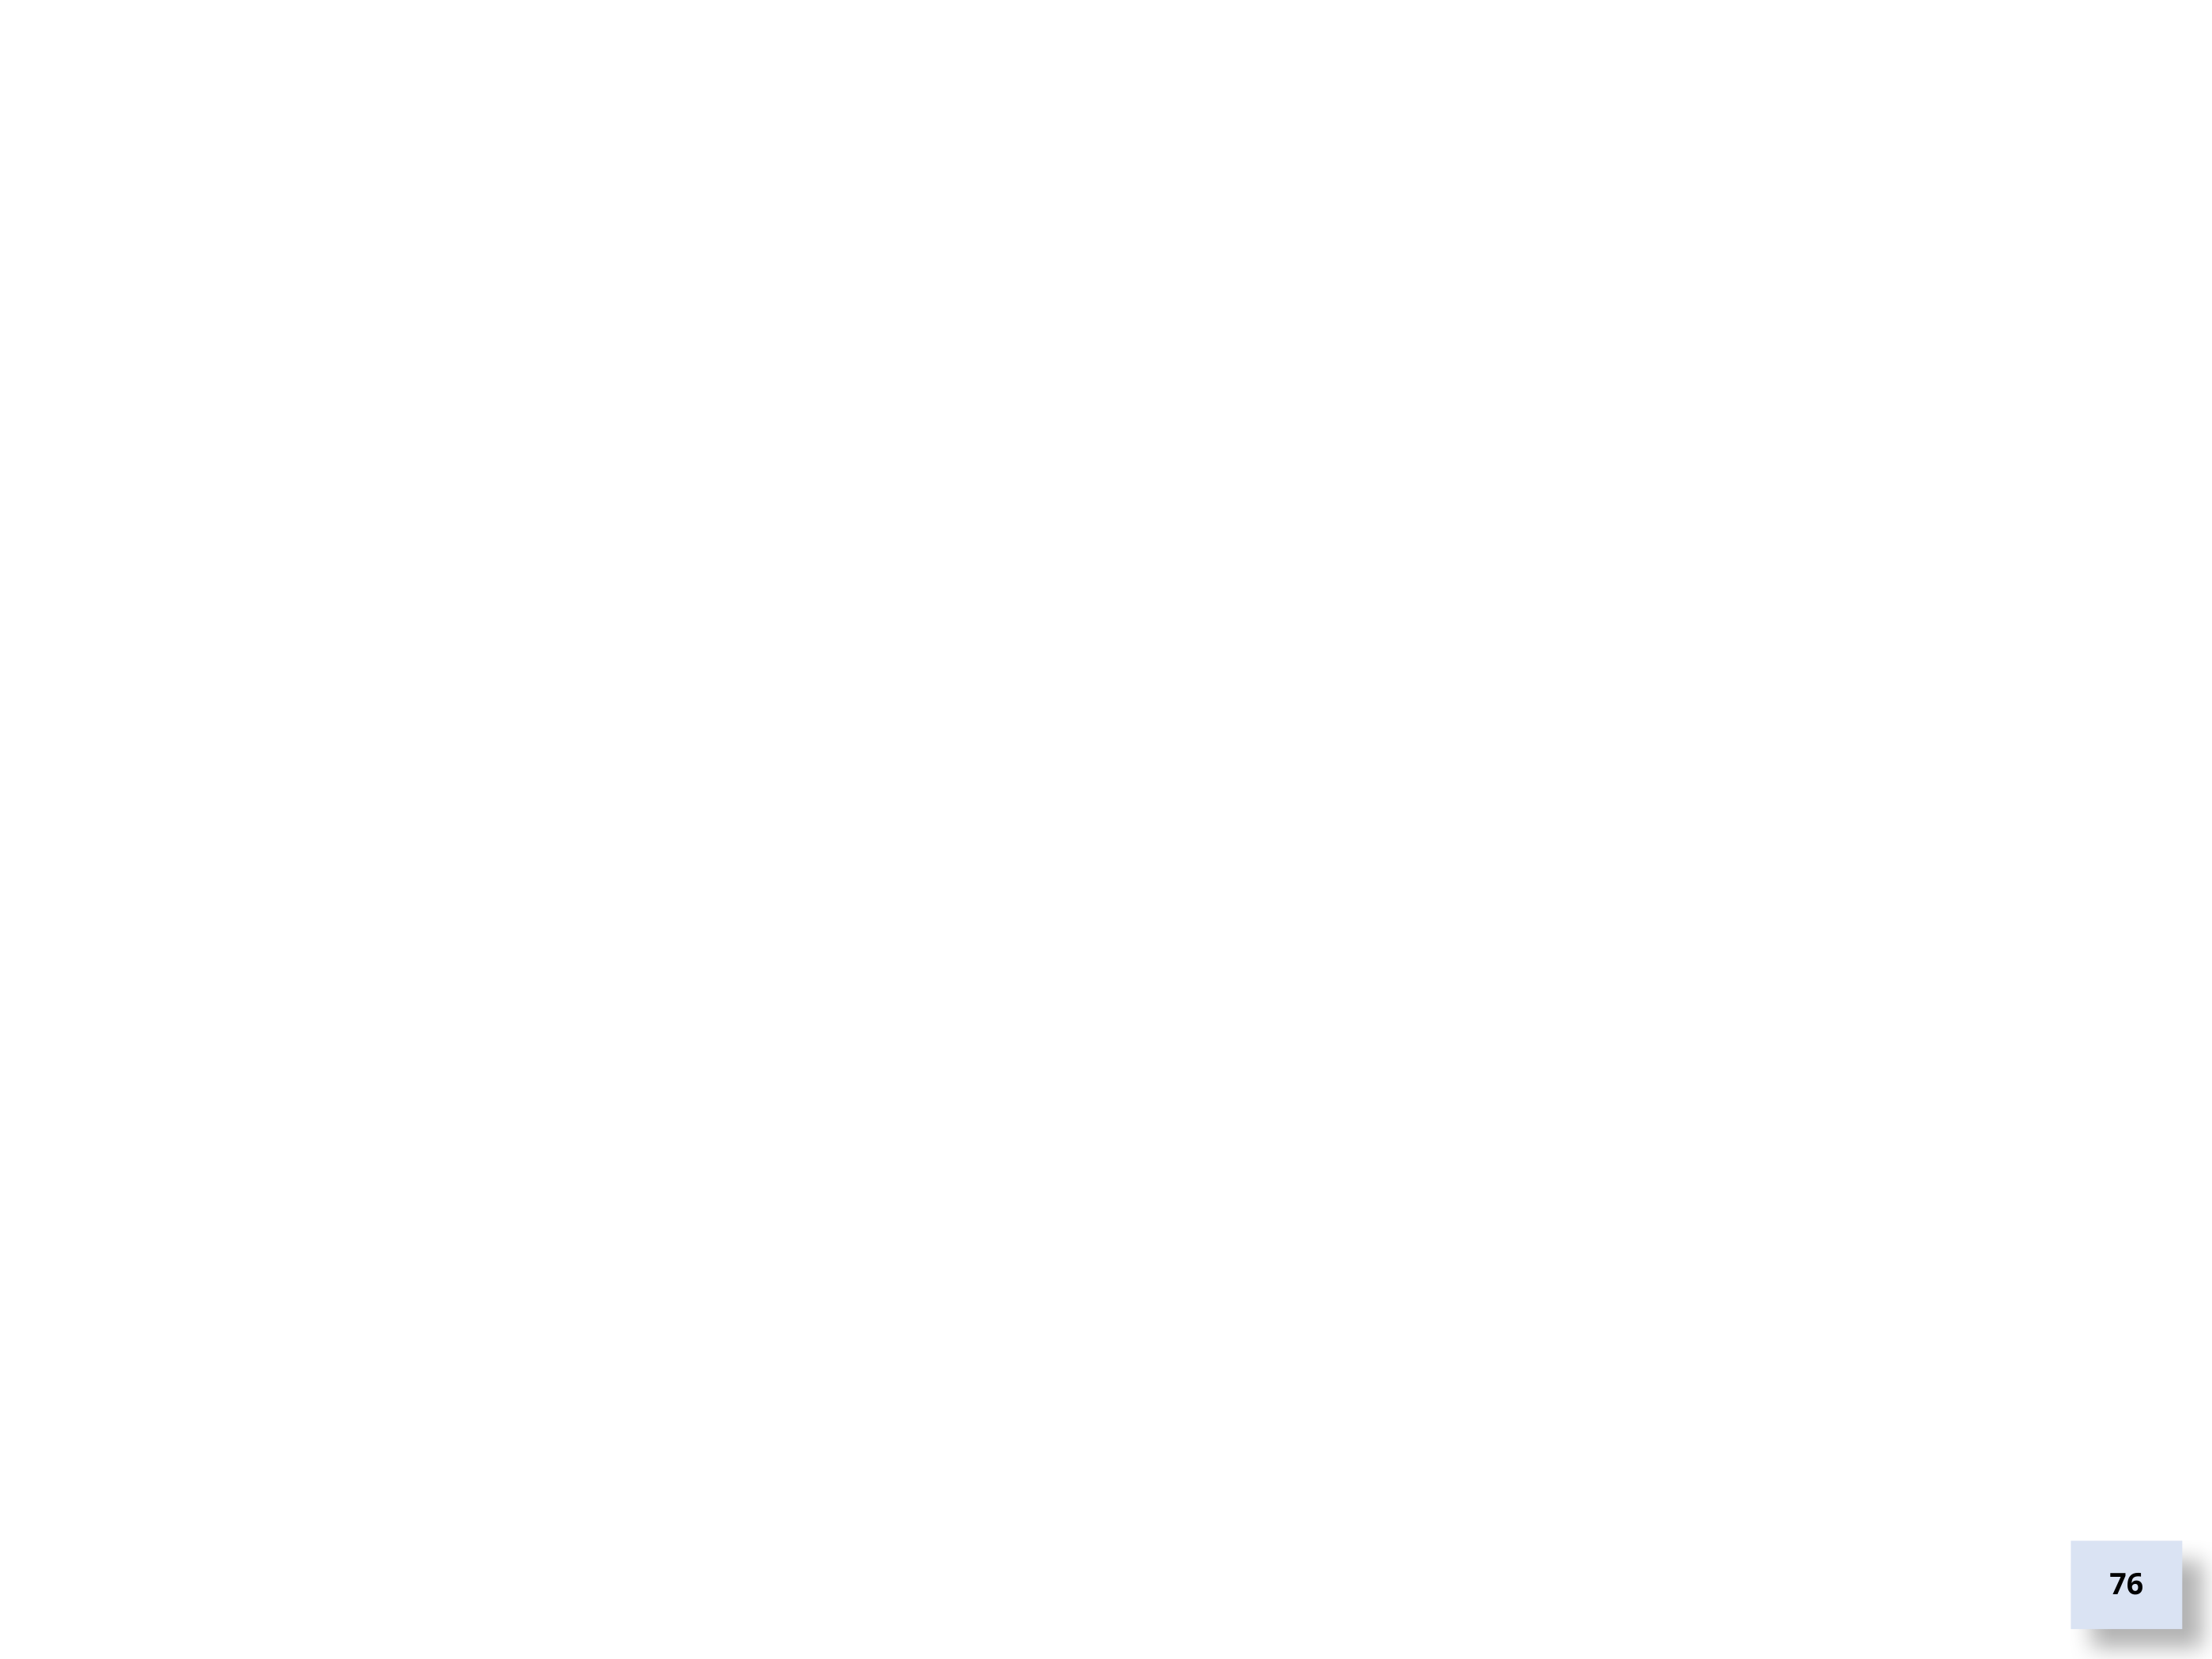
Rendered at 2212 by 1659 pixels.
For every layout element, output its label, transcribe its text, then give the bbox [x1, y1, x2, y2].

text_box 75 [2071, 1540, 2183, 1630]
